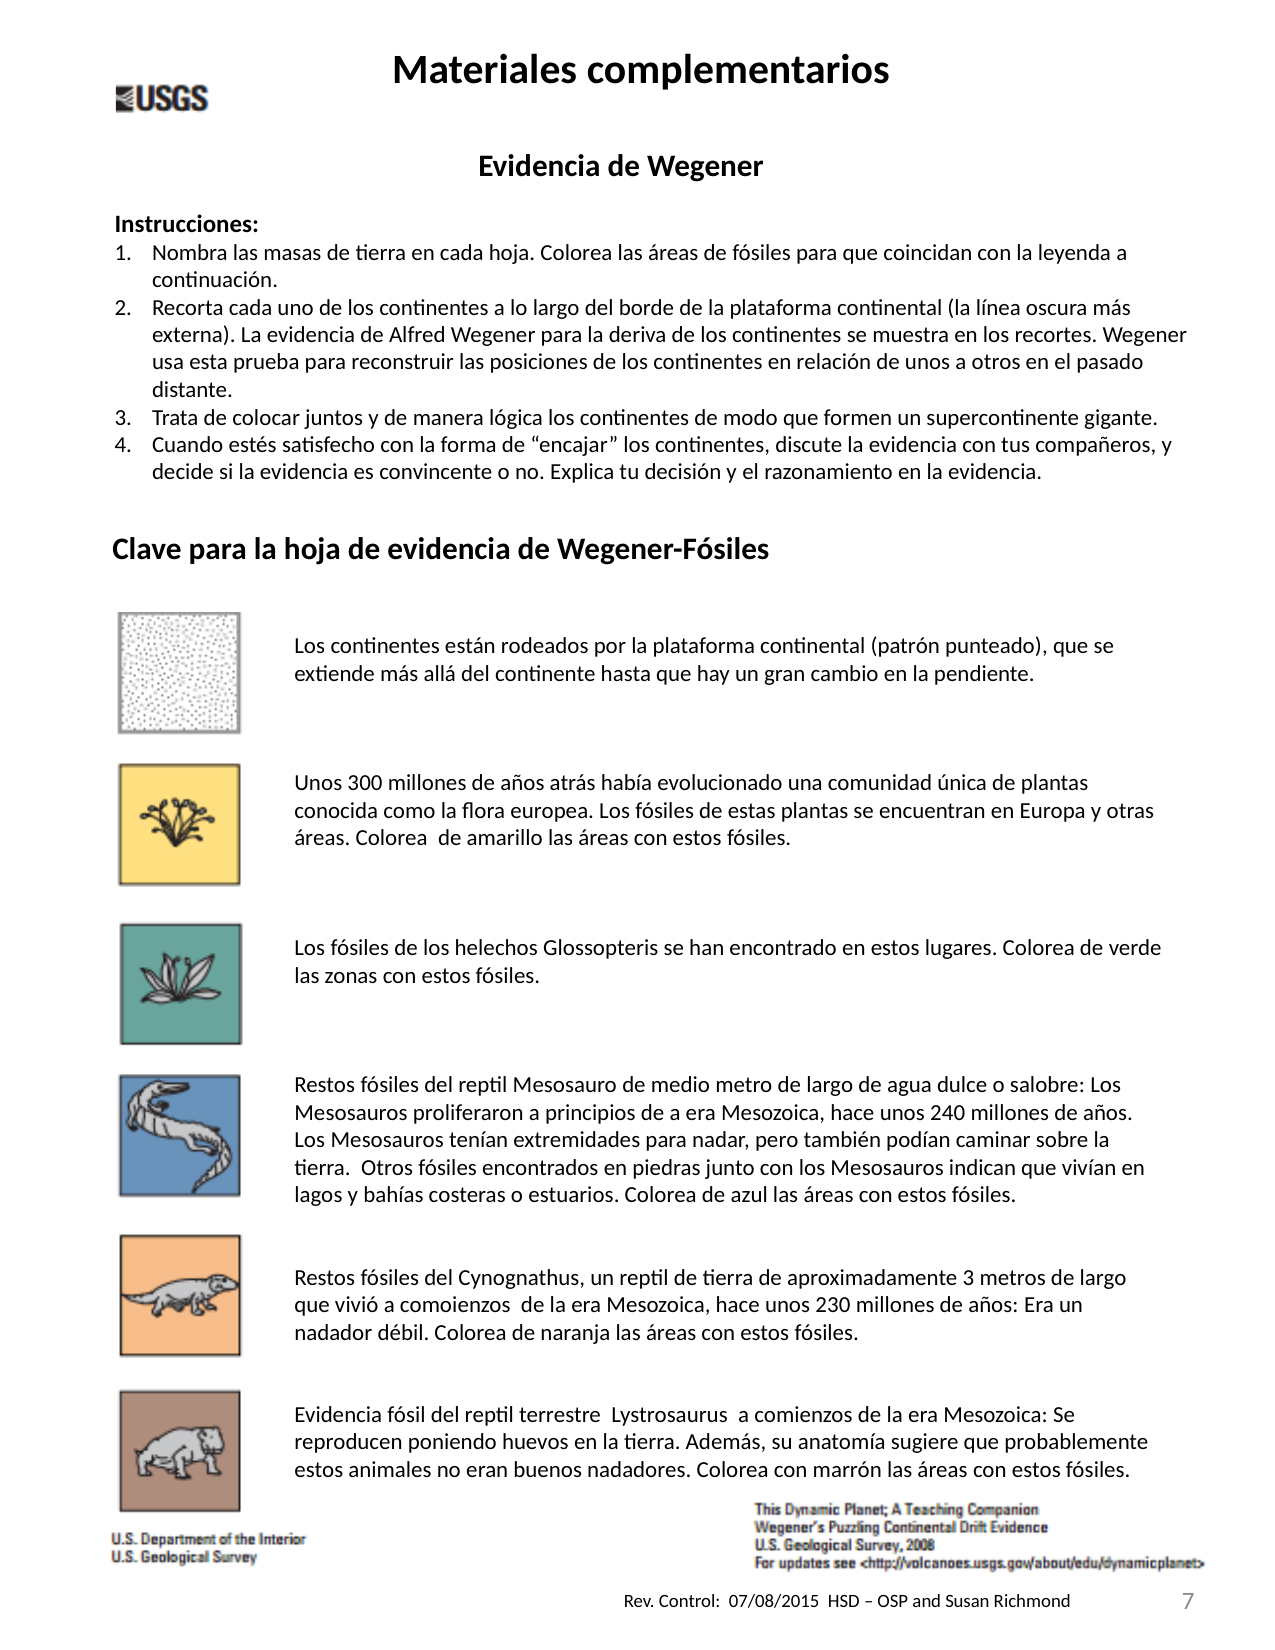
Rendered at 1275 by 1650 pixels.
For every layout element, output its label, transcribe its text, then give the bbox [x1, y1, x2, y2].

text_box Materiales complementarios [377, 34, 905, 100]
text_box Clave para la hoja de evidencia de Wegener-Fósiles [97, 520, 900, 573]
text_box Los continentes están rodeados por la plataforma continental (patrón punteado), que se extiende más allá del continente hasta que hay un gran cambio en la pendiente. Unos 300 millones de años atrás había evolucionado una comunidad única de plantas conocida como la flora europea. Los fósiles de estas plantas se encuentran en Europa y otras áreas. Colorea de amarillo las áreas con estos fósiles. Los fósiles de los helechos Glossopteris se han encontrado en estos lugares. Colorea de verde las zonas con estos fósiles. Restos fósiles del reptil Mesosauro de medio metro de largo de agua dulce o salobre: Los Mesosauros proliferaron a principios de a era Mesozoica, hace unos 240 millones de años. Los Mesosauros tenían extremidades para nadar, pero también podían caminar sobre la tierra. Otros fósiles encontrados en piedras junto con los Mesosauros indican que vivían en lagos y bahías costeras o estuarios. Colorea de azul las áreas con estos fósiles. Restos fósiles del Cynognathus, un reptil de tierra de aproximadamente 3 metros de largo que vivió a comoienzos de la era Mesozoica, hace unos 230 millones de años: Era un nadador débil. Colorea de naranja las áreas con estos fósiles. Evidencia fósil del reptil terrestre Lystrosaurus a comienzos de la era Mesozoica: Se reproducen poniendo huevos en la tierra. Además, su anatomía sugiere que probablemente estos animales no eran buenos nadadores. Colorea con marrón las áreas con estos fósiles. [279, 595, 1183, 1490]
text_box Instrucciones: Nombra las masas de tierra en cada hoja. Colorea las áreas de fósiles para que coincidan con la leyenda a continuación. Recorta cada uno de los continentes a lo largo del borde de la plataforma continental (la línea oscura más externa). La evidencia de Alfred Wegener para la deriva de los continentes se muestra en los recortes. Wegener usa esta prueba para reconstruir las posiciones de los continentes en relación de unos a otros en el pasado distante. Trata de colocar juntos y de manera lógica los continentes de modo que formen un supercontinente gigante. Cuando estés satisfecho con la forma de “encajar” los continentes, discute la evidencia con tus compañeros, y decide si la evidencia es convincente o no. Explica tu decisión y el razonamiento en la evidencia. [99, 199, 1225, 492]
picture [67, 612, 1258, 1579]
slide_number 7 [912, 1587, 1210, 1644]
picture [115, 72, 236, 127]
text_box Evidencia de Wegener [463, 137, 780, 190]
